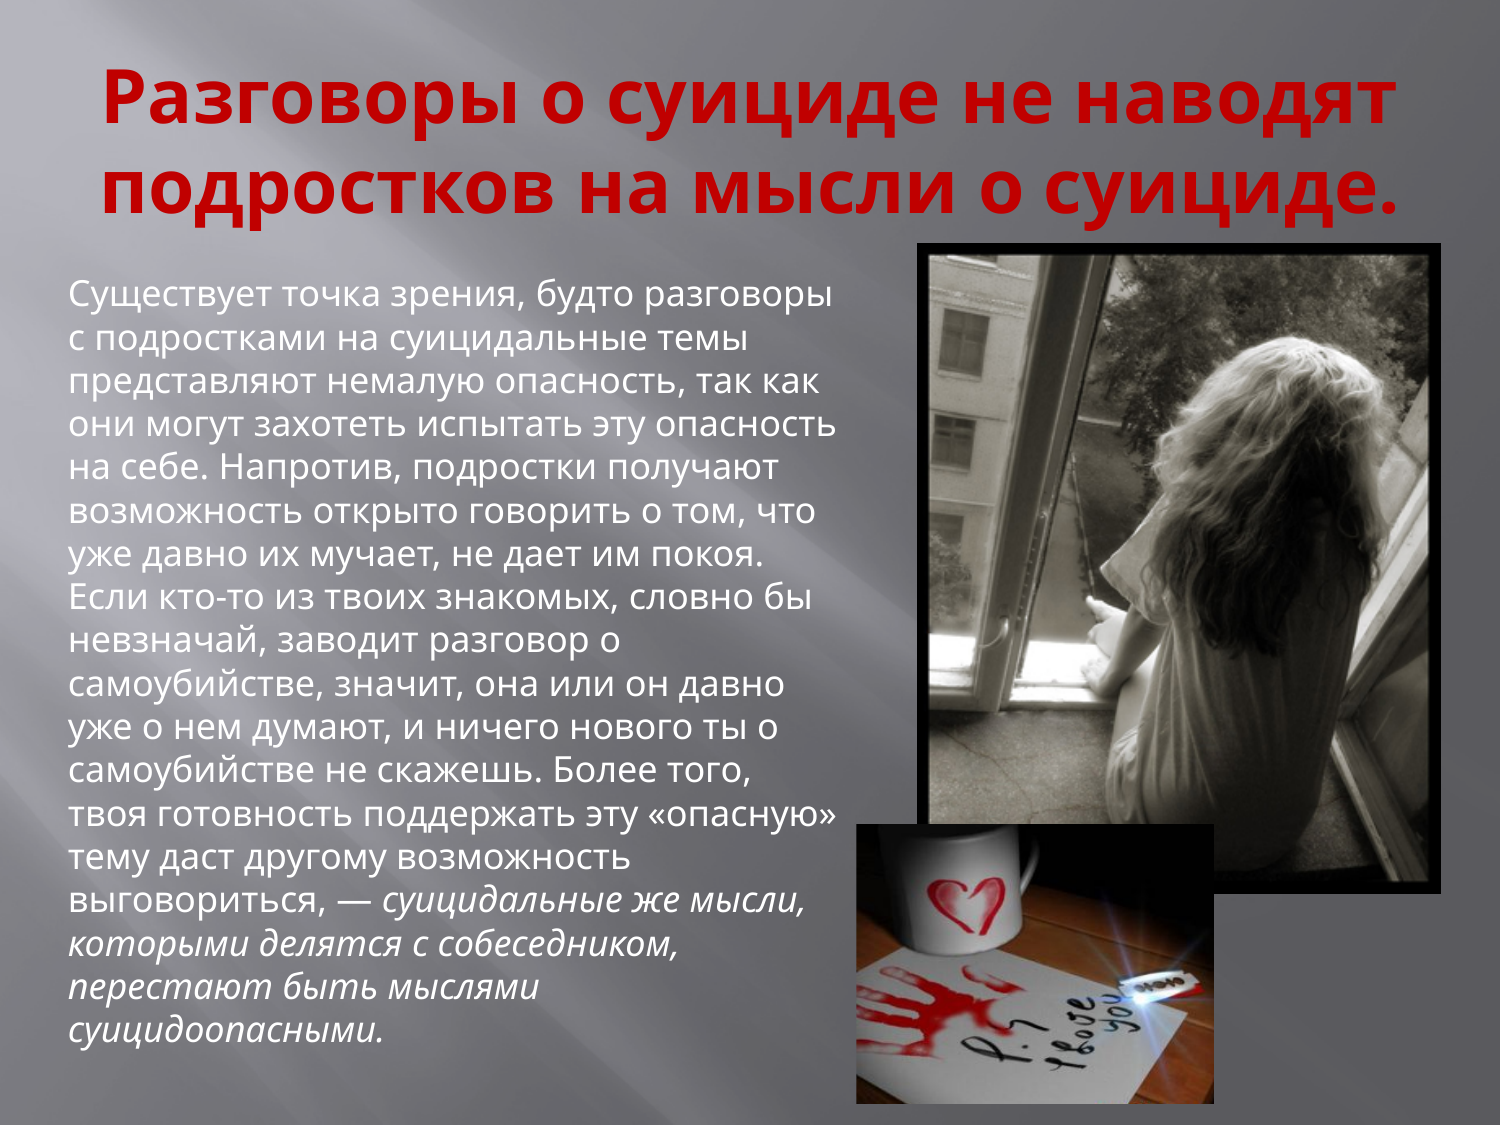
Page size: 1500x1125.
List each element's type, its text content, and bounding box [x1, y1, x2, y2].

picture [855, 243, 1441, 1104]
list Существует точка зрения, будто разговоры с подростками на суицидальные темы представляют немалую опасность, так как они могут захотеть испытать эту опасность на себе. Напротив, подростки получают возможность открыто говорить о том, что уже давно их мучает, не дает им покоя. Если кто-то из твоих знакомых, словно бы невзначай, заводит разговор о самоубийстве, значит, она или он давно уже о нем думают, и ничего нового ты о самоубийстве не скажешь. Более того, твоя готовность поддержать эту «опасную» тему даст другому возможность выговориться, — суицидальные же мысли, которыми делятся с собеседником, перестают быть мыслями суицидоопасными. [53, 219, 857, 1109]
title Разговоры о суициде не наводят подростков на мысли о суициде. [75, 45, 1425, 233]
